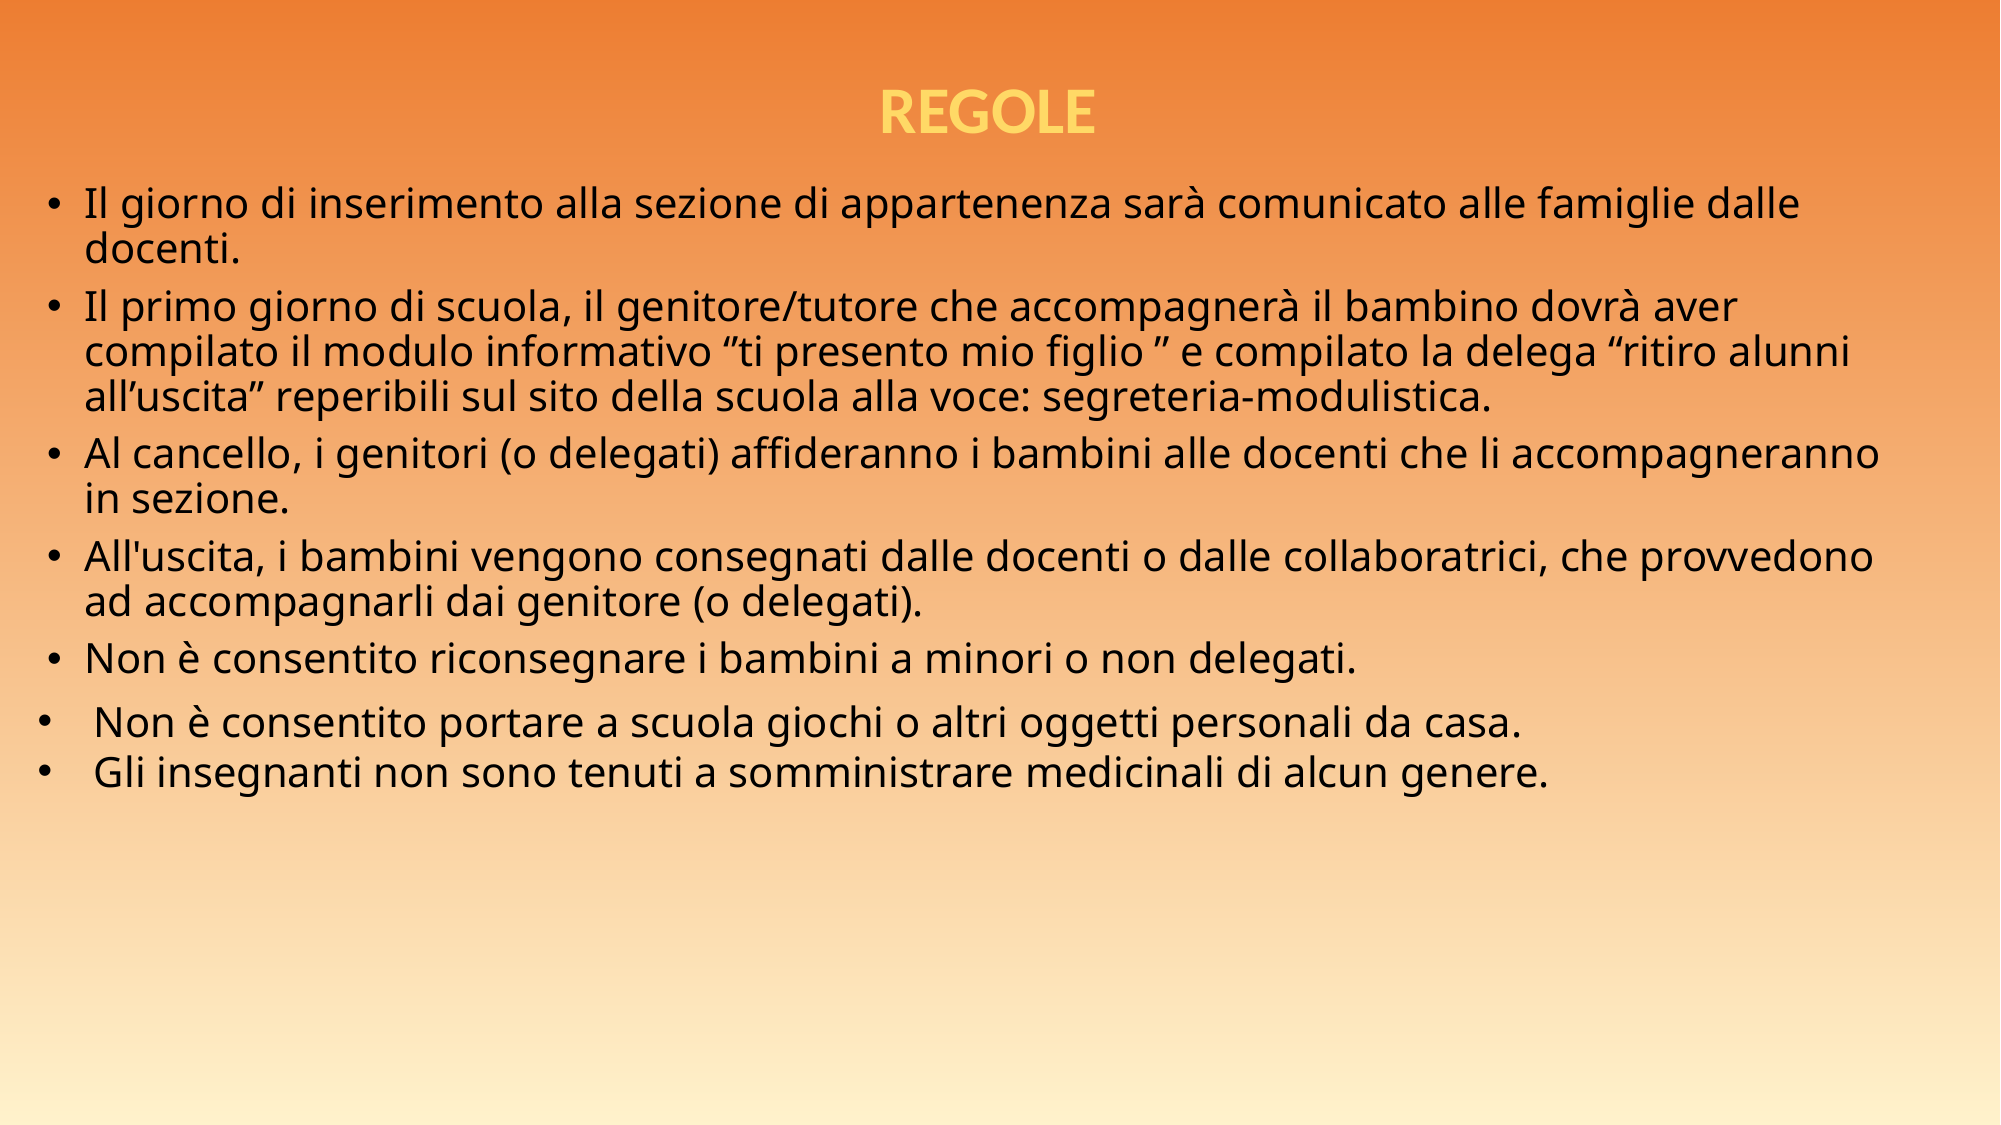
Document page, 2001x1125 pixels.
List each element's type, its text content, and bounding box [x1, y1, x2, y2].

text_box REGOLE [0, 58, 2000, 369]
text_box Il giorno di inserimento alla sezione di appartenenza sarà comunicato alle famiglie dalle docenti. Il primo giorno di scuola, il genitore/tutore che accompagnerà il bambino dovrà aver compilato il modulo informativo ‘’ti presento mio figlio ’’ e compilato la delega “ritiro alunni all’uscita” reperibili sul sito della scuola alla voce: segreteria-modulistica. Al cancello, i genitori (o delegati) affideranno i bambini alle docenti che li accompagneranno in sezione. All'uscita, i bambini vengono consegnati dalle docenti o dalle collaboratrici, che provvedono ad accompagnarli dai genitore (o delegati). Non è consentito riconsegnare i bambini a minori o non delegati. Non è consentito portare a scuola giochi o altri oggetti personali da casa. Gli insegnanti non sono tenuti a somministrare medicinali di alcun genere. [22, 175, 1901, 963]
